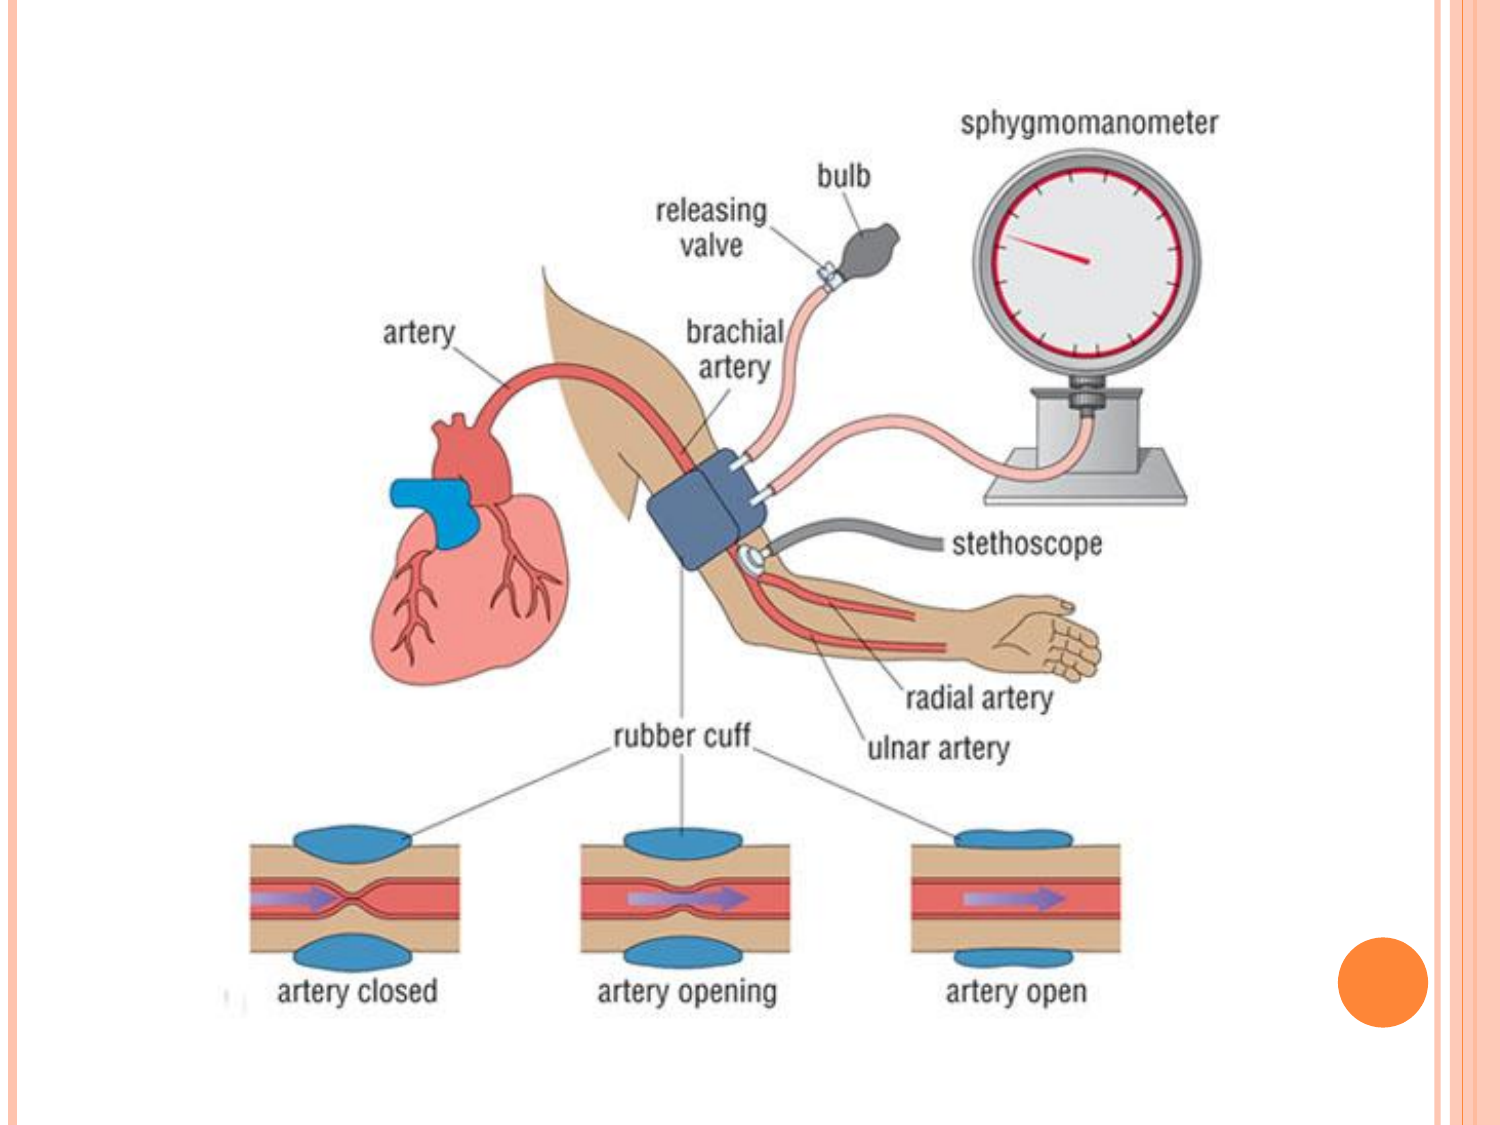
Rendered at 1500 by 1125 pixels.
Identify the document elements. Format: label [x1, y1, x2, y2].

picture [199, 99, 1226, 1025]
